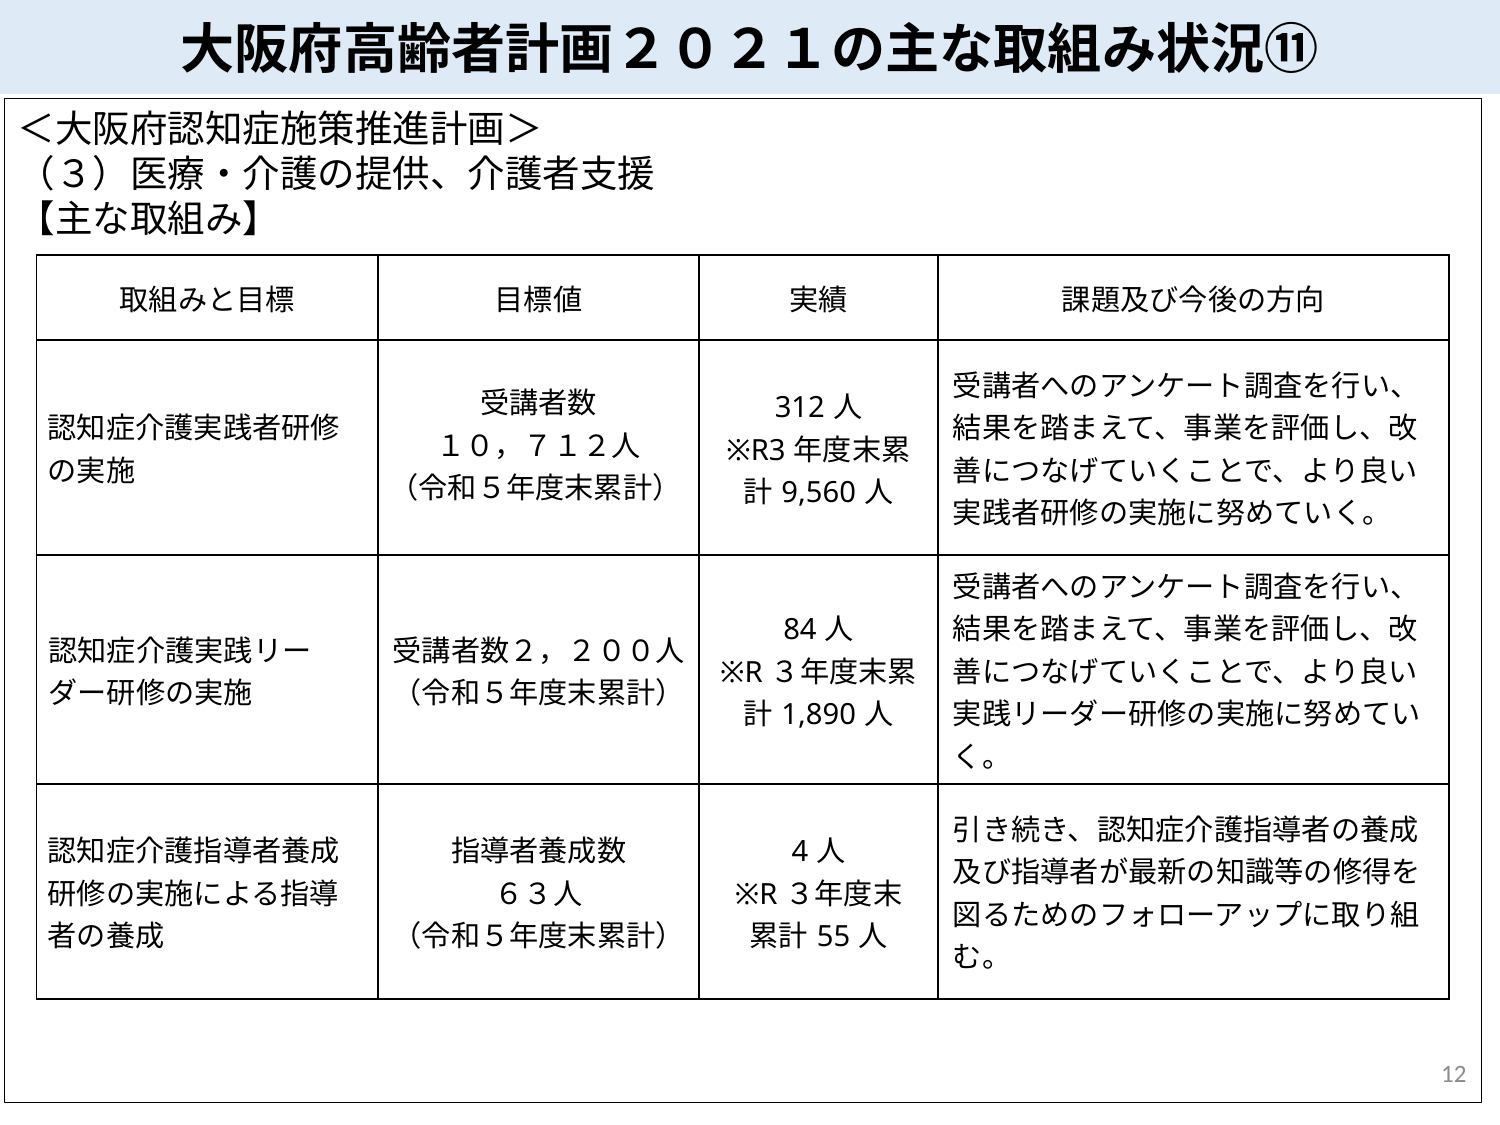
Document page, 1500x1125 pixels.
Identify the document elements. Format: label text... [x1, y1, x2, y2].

table_cell 指導者養成数 ６３人 （令和５年度末累計） [379, 785, 698, 998]
table_header 取組みと目標 [37, 256, 377, 339]
table_cell 認知症介護指導者養成研修の実施による指導者の養成 [37, 785, 377, 998]
table_cell 受講者へのアンケート調査を行い、結果を踏まえて、事業を評価し、改善につなげていくことで、より良い実践リーダー研修の実施に努めていく。 [939, 556, 1448, 783]
table_header 実績 [700, 256, 937, 339]
table_cell 認知症介護実践リーダー研修の実施 [37, 556, 377, 783]
table_cell 受講者数２，２００人 （令和５年度末累計） [379, 556, 698, 783]
table_header 課題及び今後の方向 [939, 256, 1448, 339]
table_cell 312人 ※R3年度末累計9,560人 [700, 341, 937, 554]
text_box ＜大阪府認知症施策推進計画＞ （３）医療・介護の提供、介護者支援 【主な取組み】 [4, 98, 1482, 1103]
text_box 大阪府高齢者計画２０２１の主な取組み状況⑪ [0, 0, 1500, 95]
table_cell 認知症介護実践者研修の実施 [37, 341, 377, 554]
table_cell 受講者数 １０，７１２人 （令和５年度末累計） [379, 341, 698, 554]
table_cell 4人 ※R３年度末 累計55人 [700, 785, 937, 998]
slide_number 12 [1144, 1042, 1482, 1103]
table_cell 受講者へのアンケート調査を行い、結果を踏まえて、事業を評価し、改善につなげていくことで、より良い実践者研修の実施に努めていく。 [939, 341, 1448, 554]
table_header 目標値 [379, 256, 698, 339]
table_cell 84人 ※R３年度末累計1,890人 [700, 556, 937, 783]
table_cell 引き続き、認知症介護指導者の養成及び指導者が最新の知識等の修得を図るためのフォローアップに取り組む。 [939, 785, 1448, 998]
